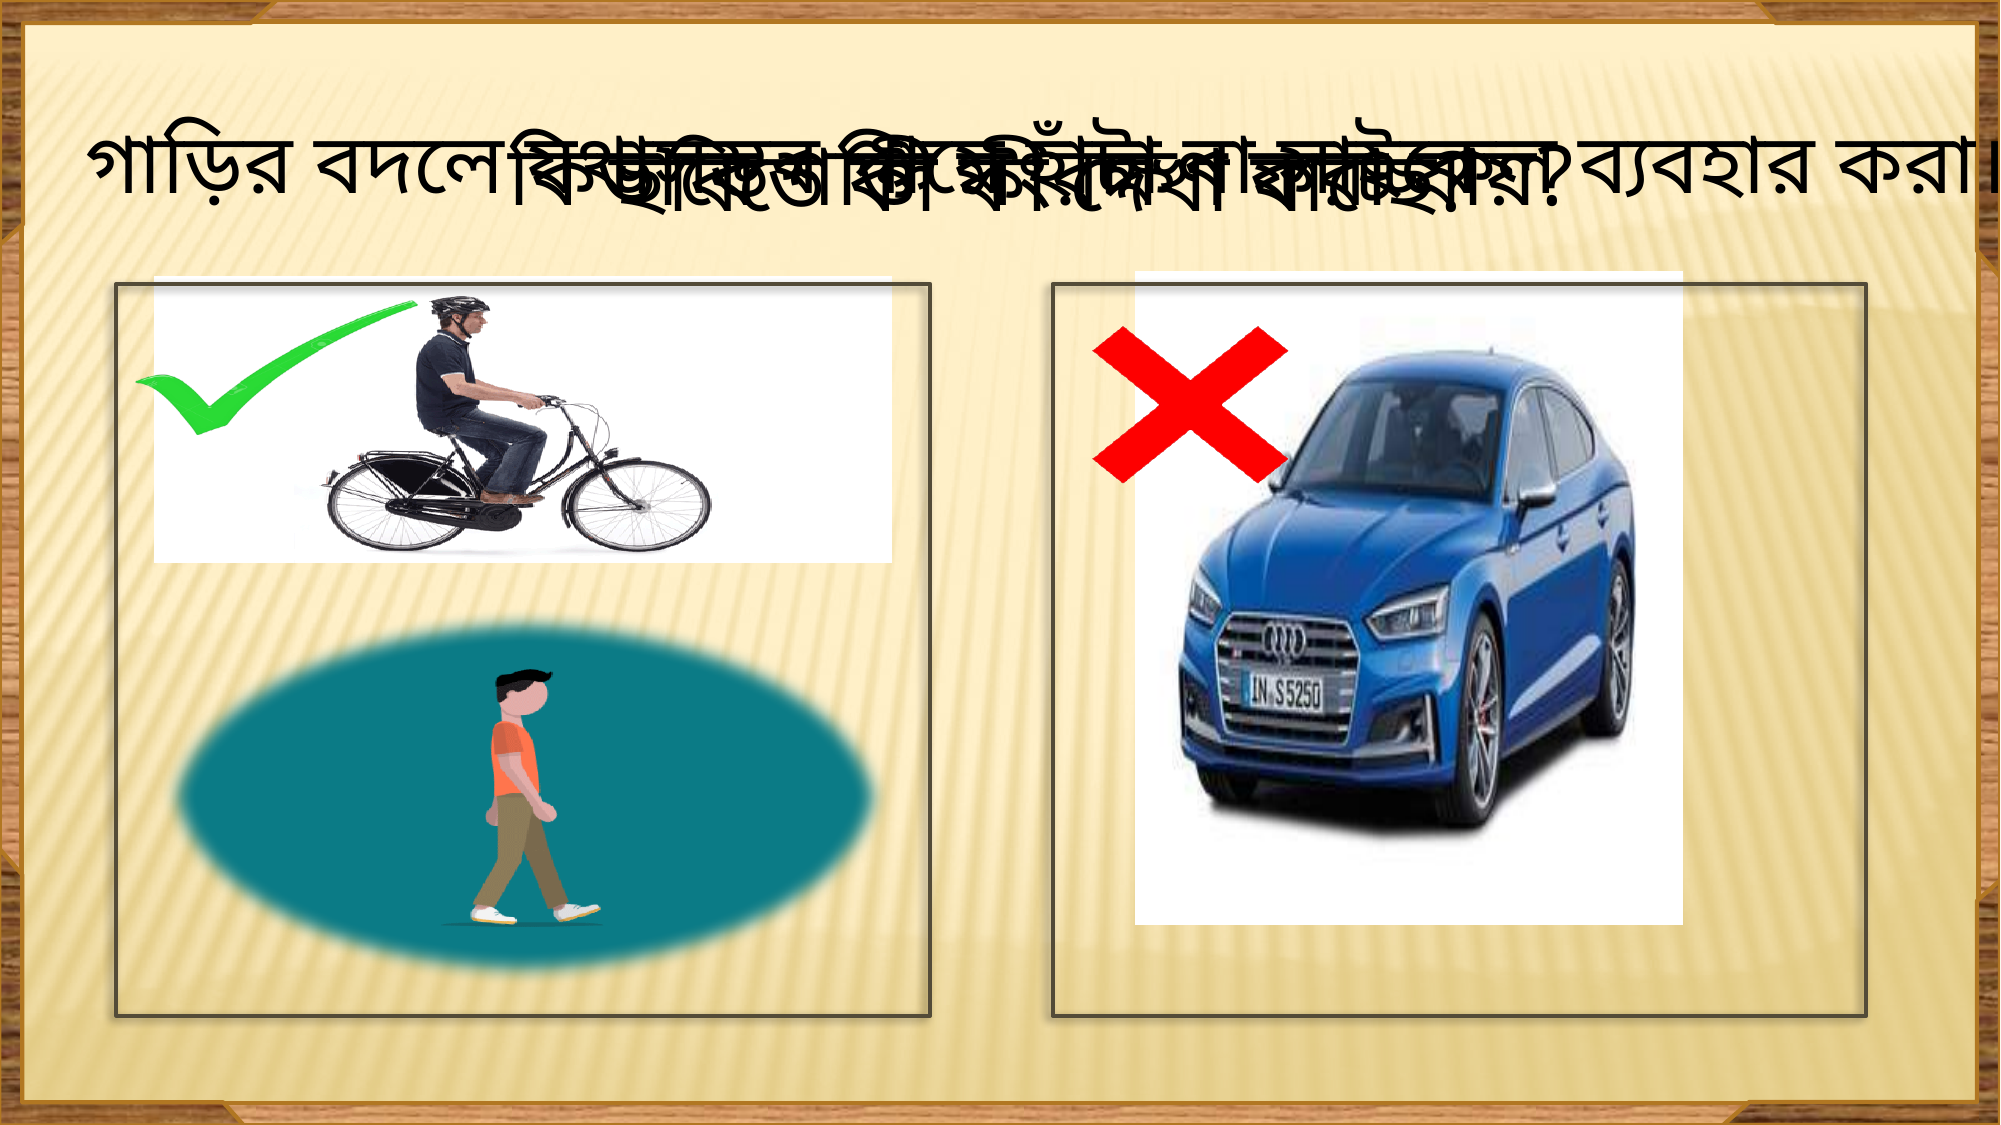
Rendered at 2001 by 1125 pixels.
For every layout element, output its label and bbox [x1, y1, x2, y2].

text_box [0, 0, 2000, 1125]
picture [1091, 270, 1683, 926]
picture [119, 276, 892, 563]
picture [158, 607, 892, 988]
